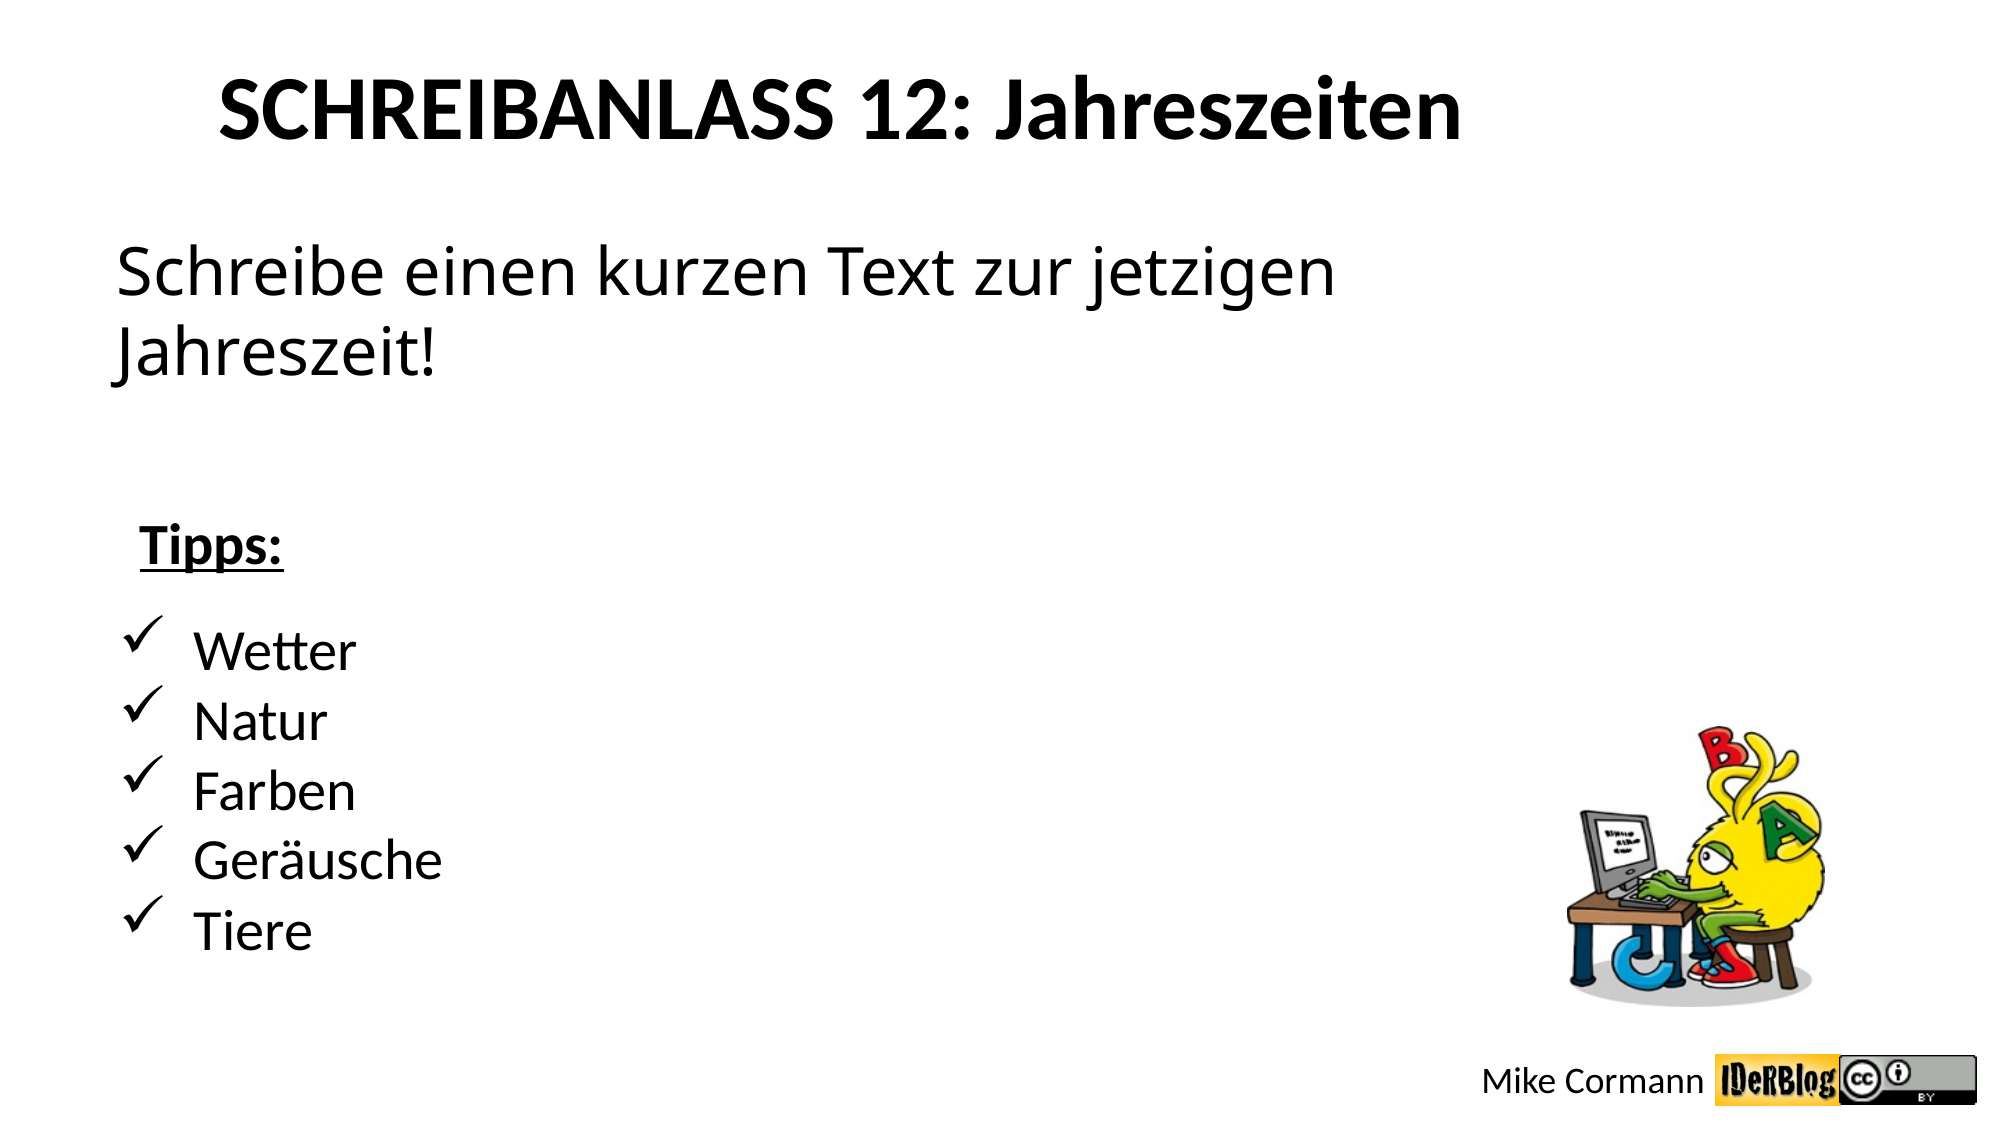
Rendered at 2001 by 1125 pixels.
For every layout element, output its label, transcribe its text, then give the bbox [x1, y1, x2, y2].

picture [1715, 1054, 1977, 1106]
text_box Wetter Natur Farben Geräusche Tiere [103, 604, 460, 1125]
picture [1567, 726, 1825, 1007]
text_box SCHREIBANLASS 12: Jahreszeiten [203, 40, 1501, 166]
text_box Schreibe einen kurzen Text zur jetzigen Jahreszeit! [102, 221, 1380, 397]
text_box Tipps: [124, 498, 300, 584]
